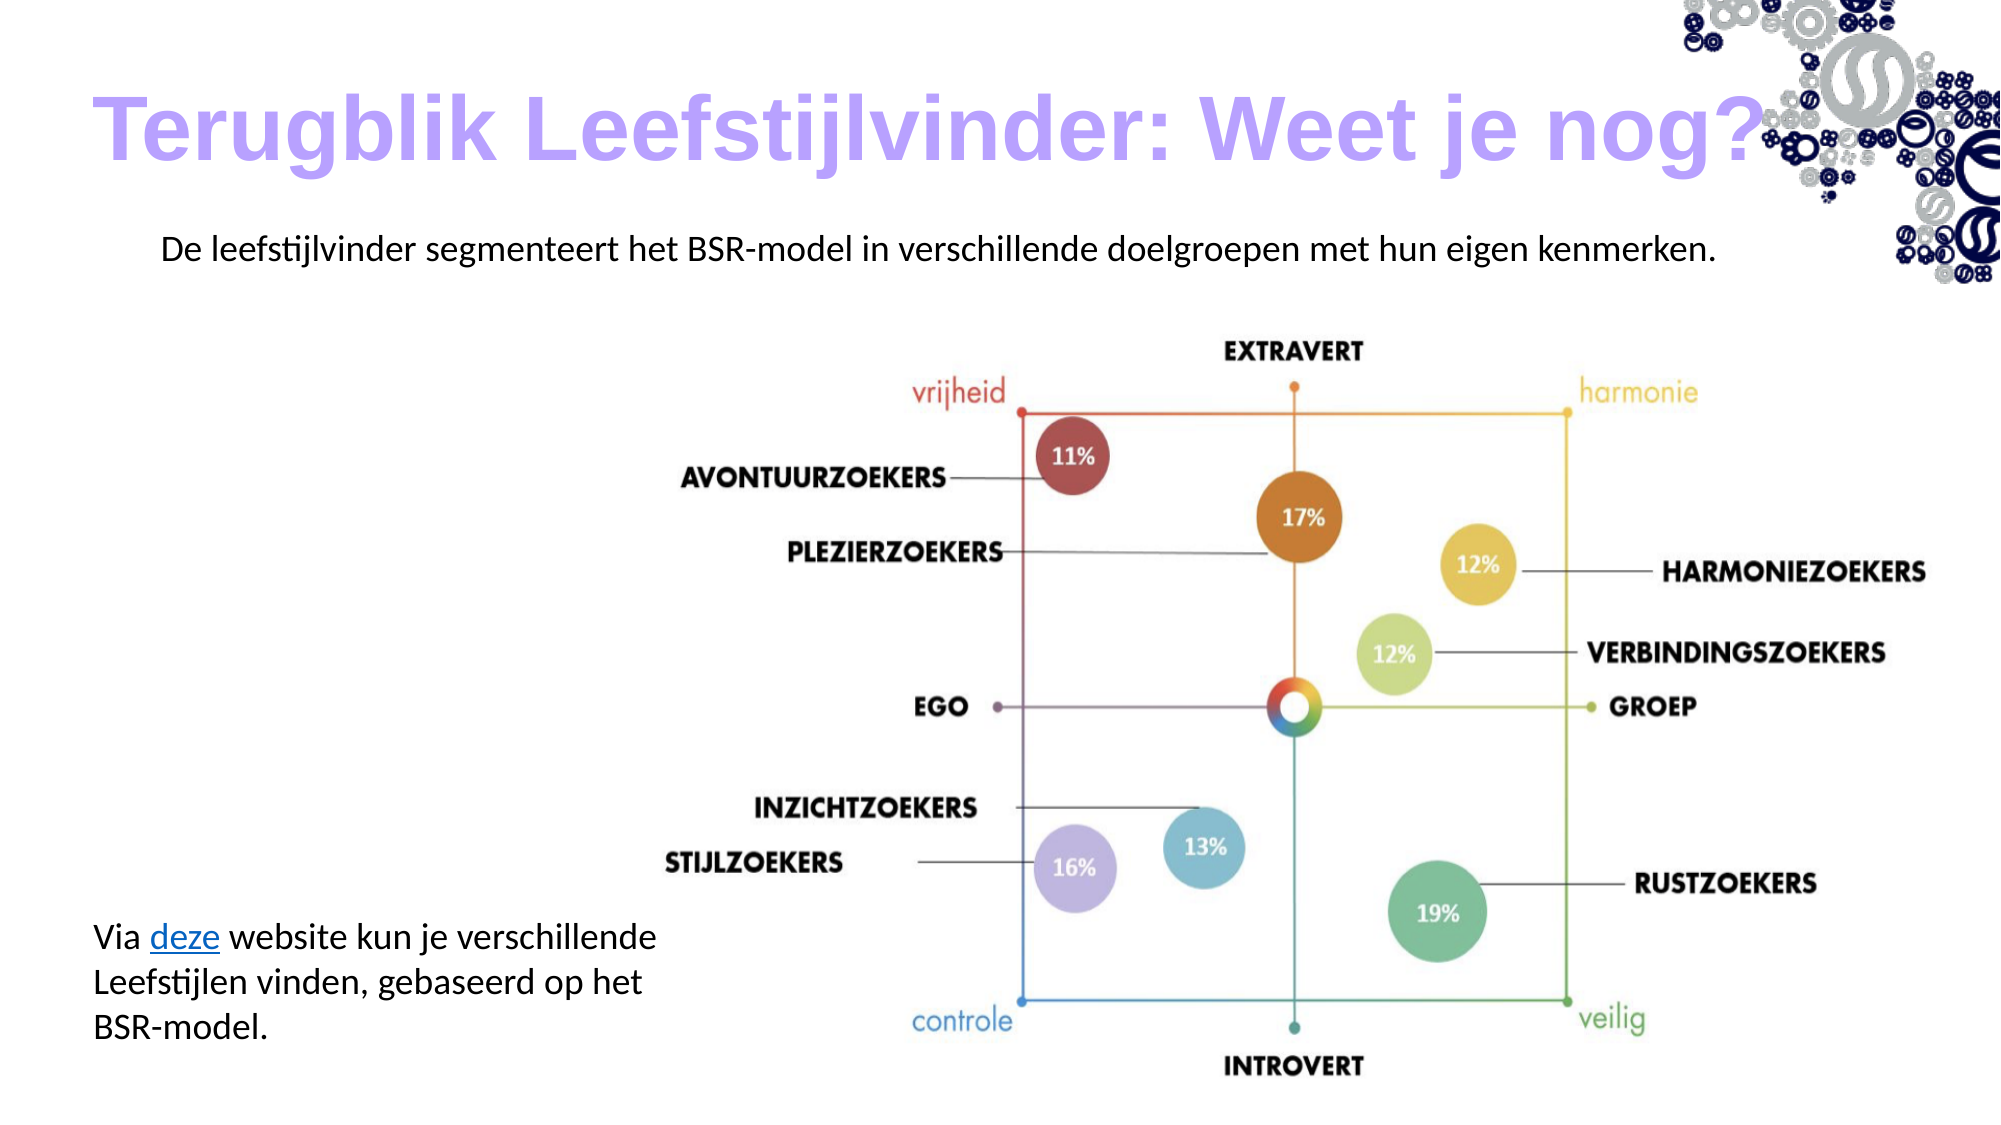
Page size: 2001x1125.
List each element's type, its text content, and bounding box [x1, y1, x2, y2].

text_box Via deze website kun je verschillende Leefstijlen vinden, gebaseerd op het BSR-model. [78, 904, 641, 1125]
text_box De leefstijlvinder segmenteert het BSR-model in verschillende doelgroepen met hun eigen kenmerken. [145, 240, 1734, 277]
picture [0, 0, 2000, 1125]
title Terugblik Leefstijlvinder: Weet je nog? [77, 22, 1803, 240]
